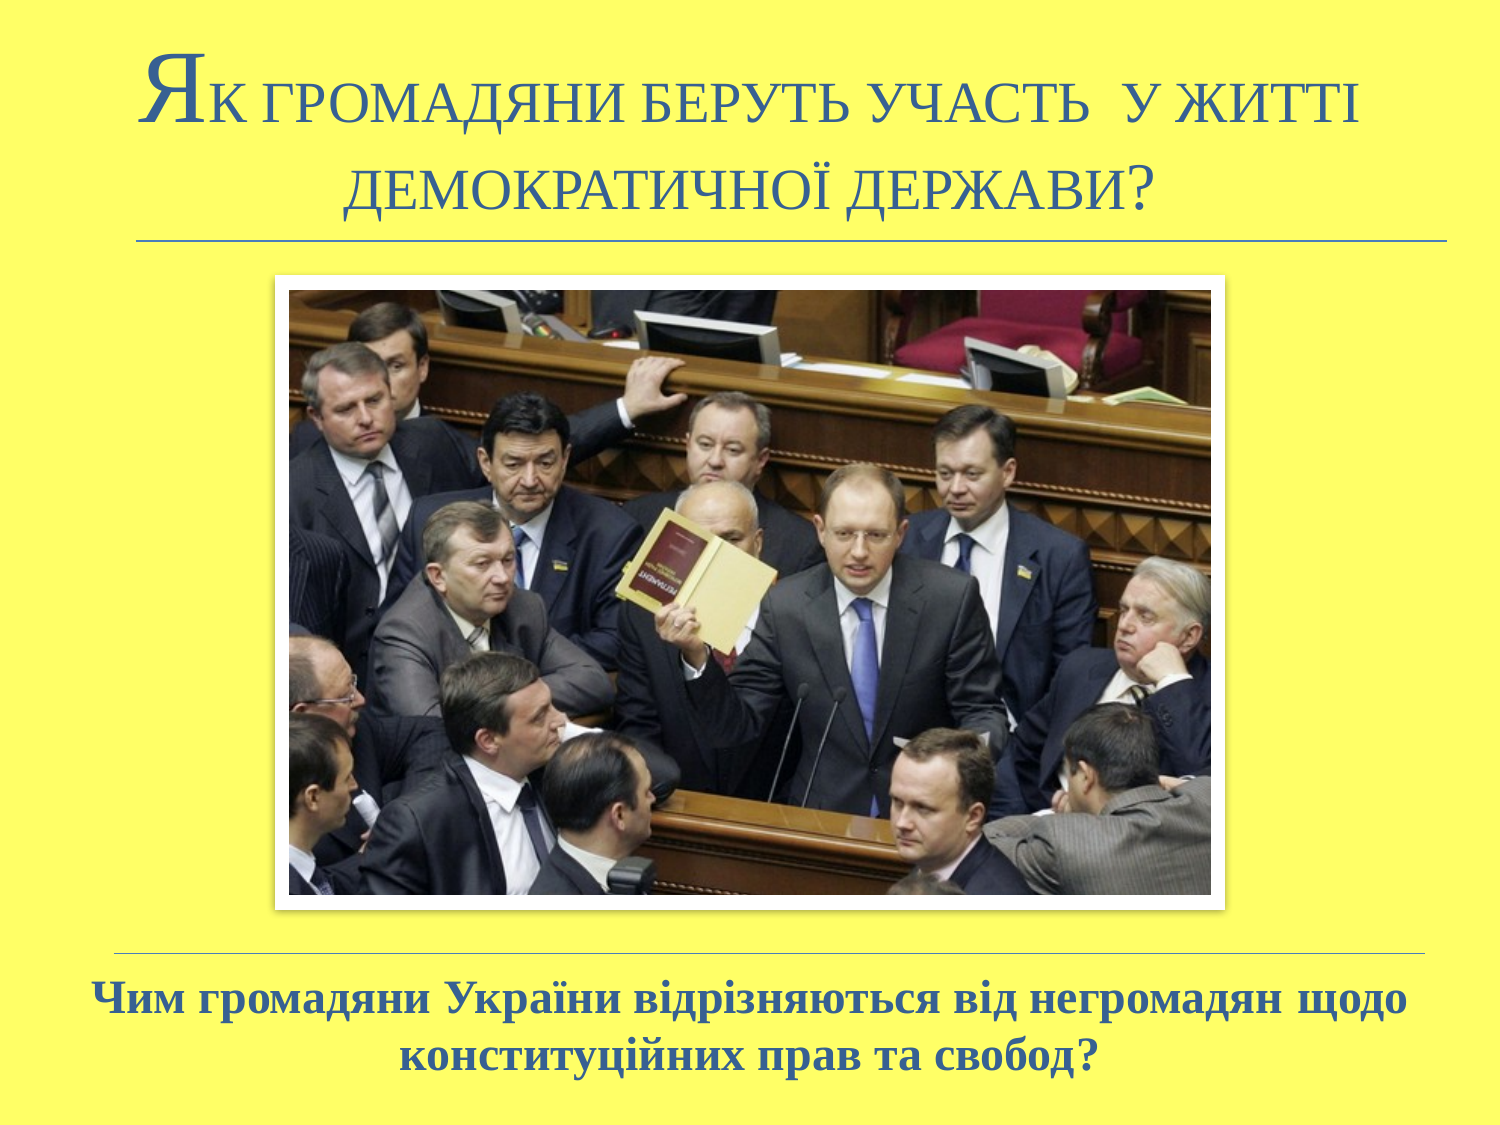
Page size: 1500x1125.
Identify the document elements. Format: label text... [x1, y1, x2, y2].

title ЯК ГРОМАДЯНИ БЕРУТЬ УЧАСТЬ У ЖИТТІ ДЕМОКРАТИЧНОЇ ДЕРЖАВИ? [0, 0, 1500, 242]
subtitle Чим громадяни України відрізняються від негромадян щодо конституційних прав та свобод? [0, 958, 1500, 1098]
picture [288, 289, 1211, 896]
